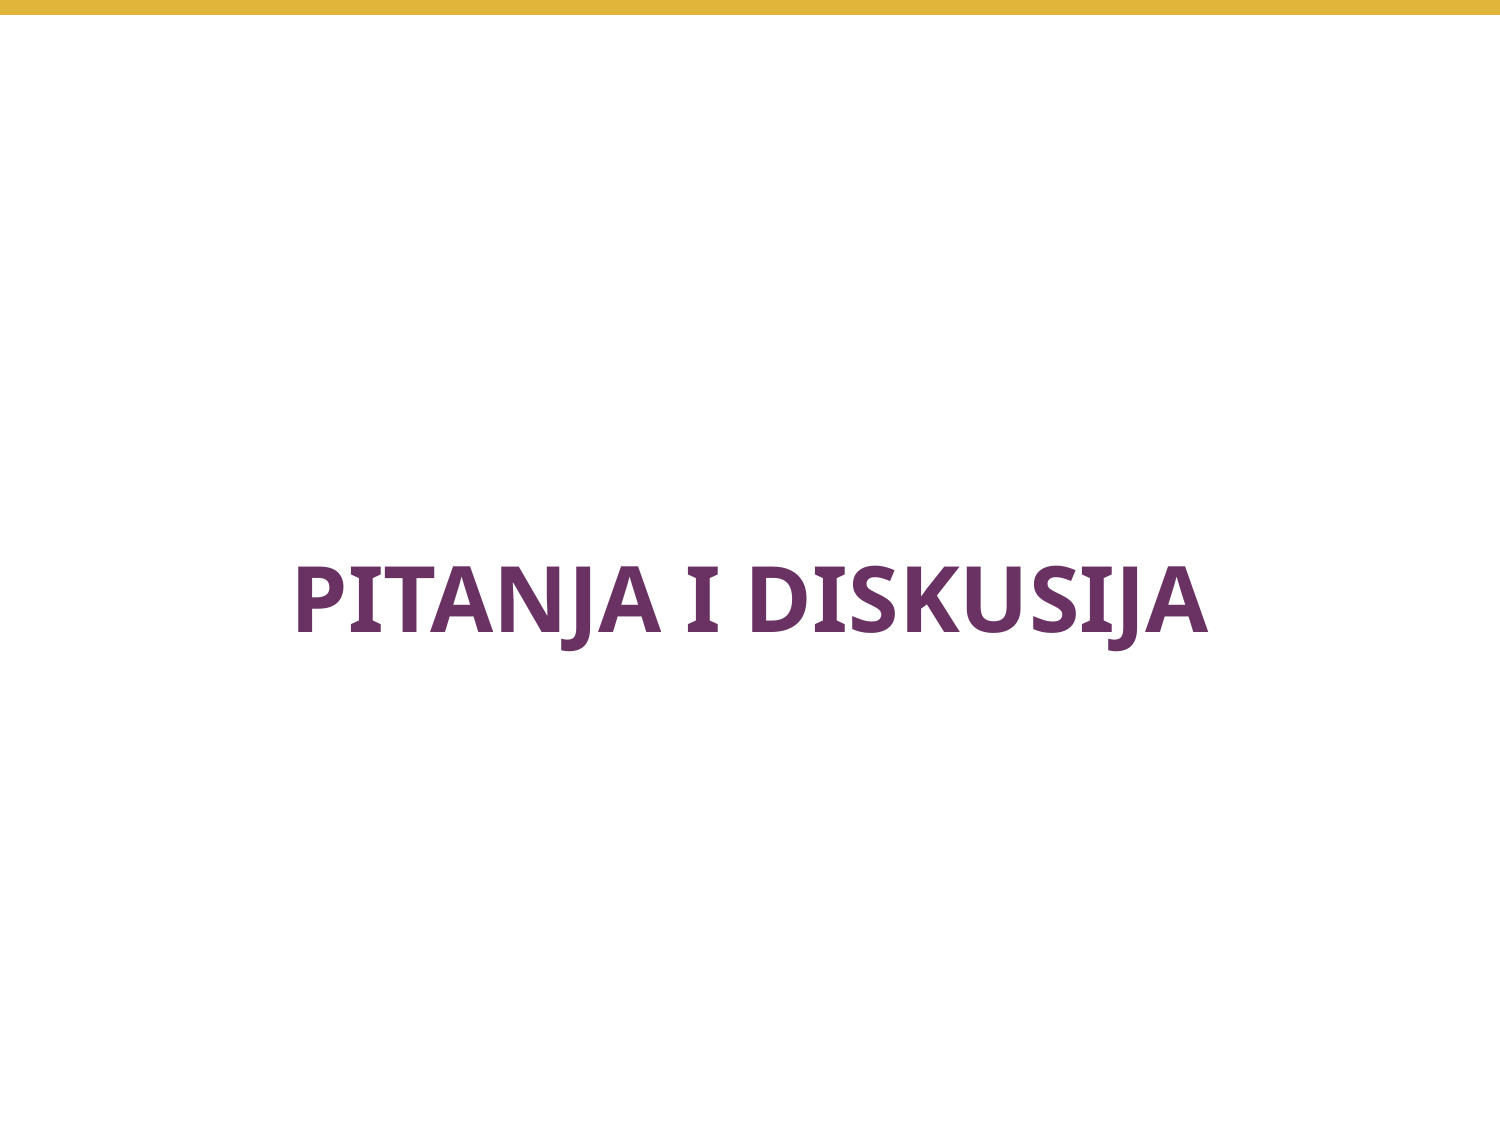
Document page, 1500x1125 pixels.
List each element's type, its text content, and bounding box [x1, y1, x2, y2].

list PITANJA I DISKUSIJA [74, 212, 1426, 1014]
